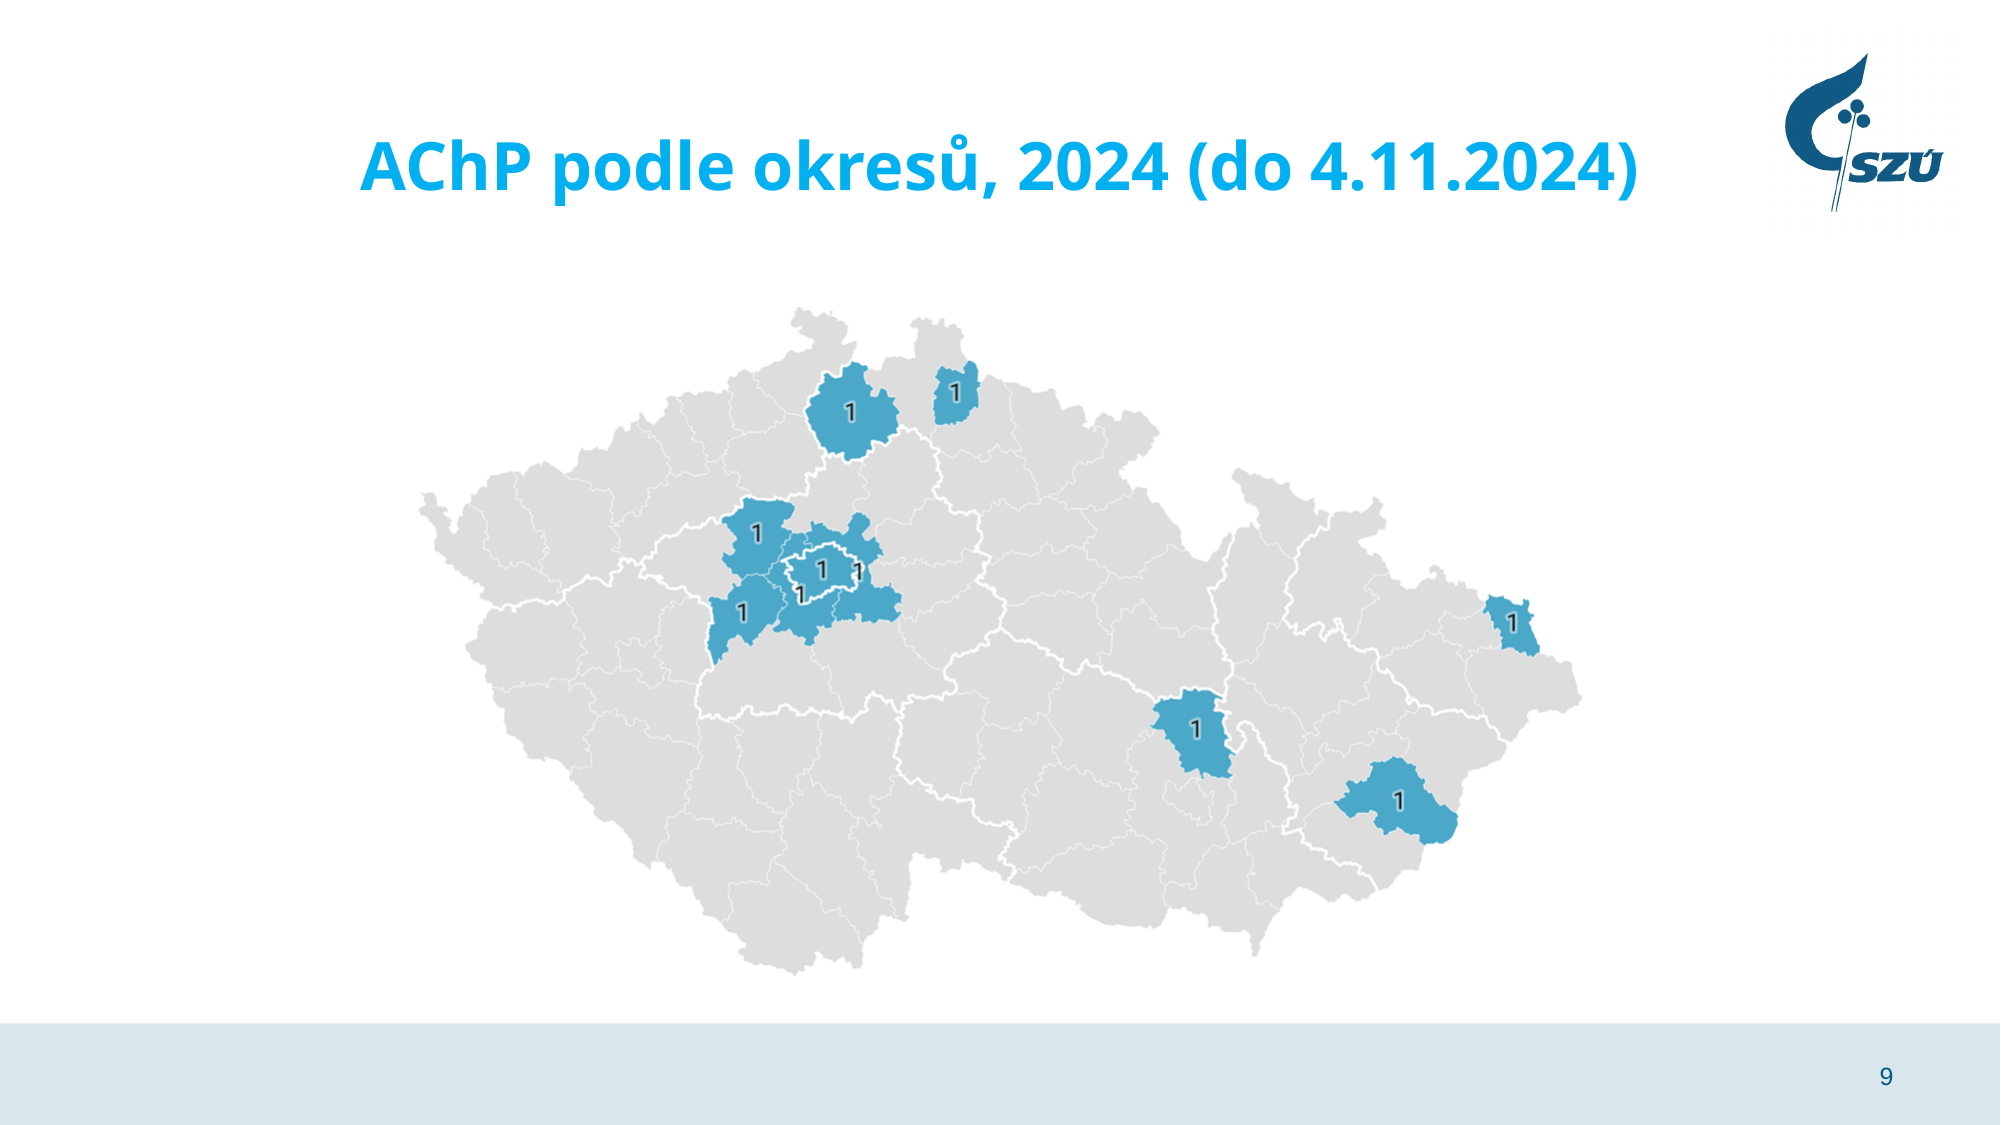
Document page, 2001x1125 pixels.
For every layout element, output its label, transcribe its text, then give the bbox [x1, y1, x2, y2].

title AChP podle okresů, 2024 (do 4.11.2024) [137, 59, 1863, 278]
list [399, 288, 1596, 1003]
picture [1754, 22, 1975, 242]
